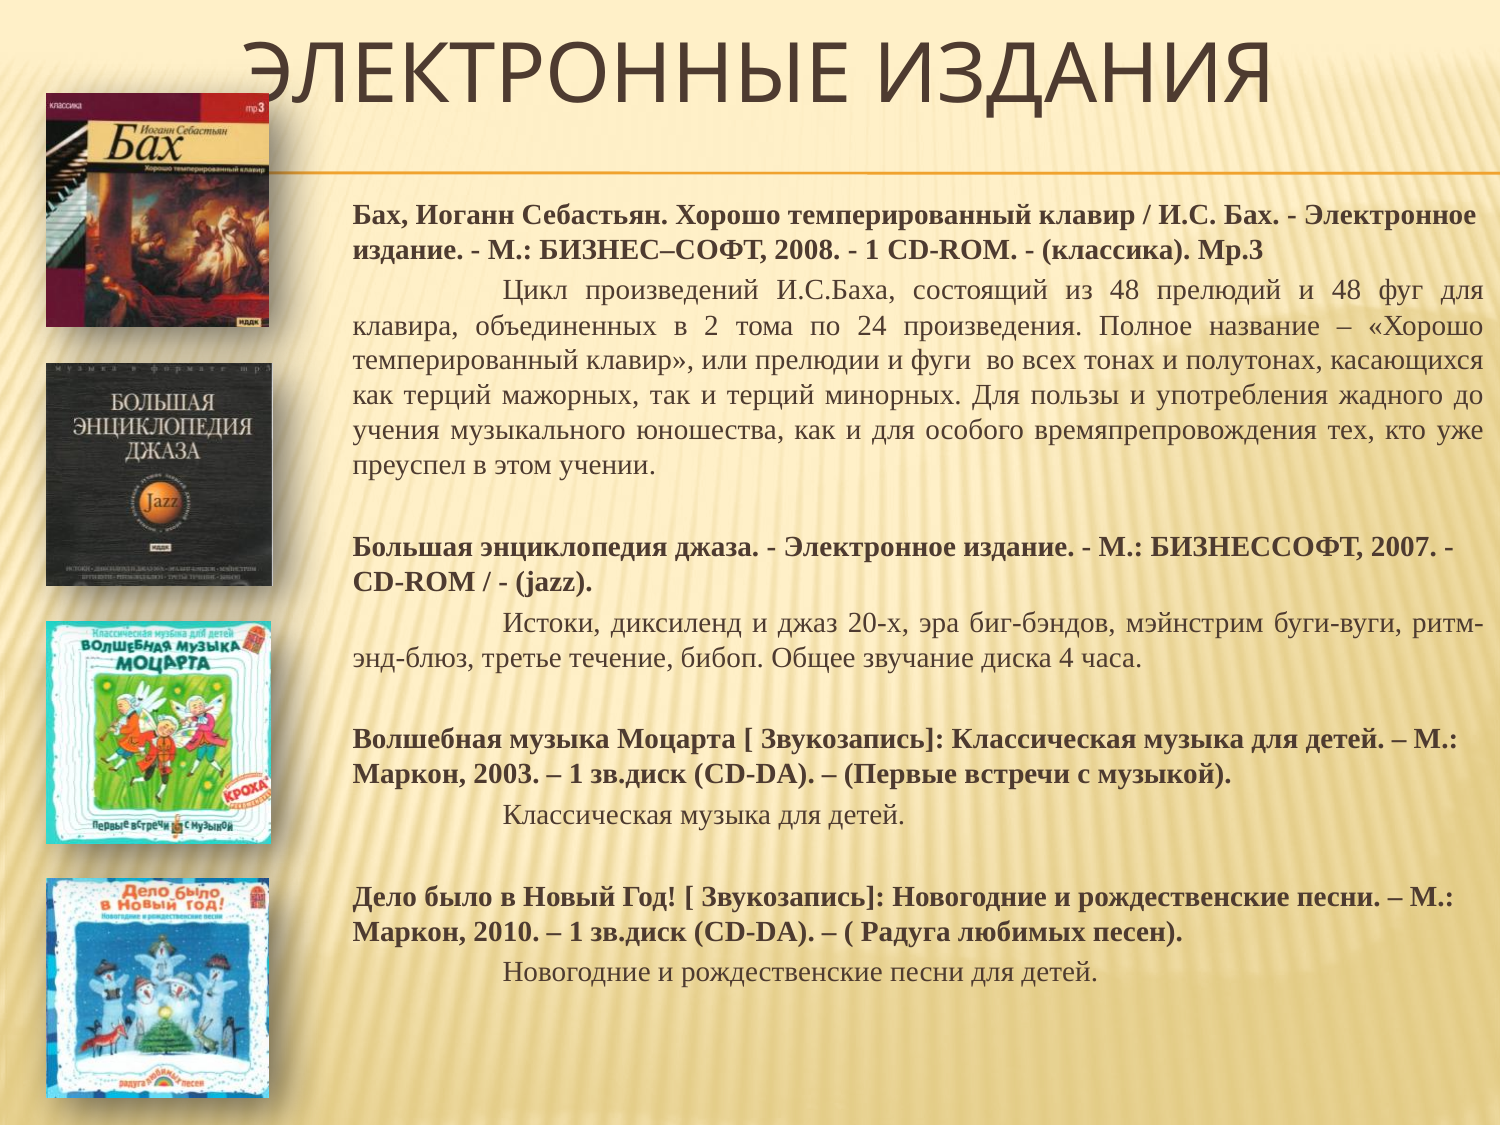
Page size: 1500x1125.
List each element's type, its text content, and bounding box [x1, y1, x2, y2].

list Бах, Иоганн Себастьян. Хорошо темперированный клавир / И.С. Бах. - Электронное издание. - М.: БИЗНЕС–СОФТ, 2008. - 1 CD-ROM. - (классика). Mp.3 Цикл произведений И.С.Баха, состоящий из 48 прелюдий и 48 фуг для клавира, объединенных в 2 тома по 24 произведения. Полное название – «Хорошо темперированный клавир», или прелюдии и фуги во всех тонах и полутонах, касающихся как терций мажорных, так и терций минорных. Для пользы и употребления жадного до учения музыкального юношества, как и для особого времяпрепровождения тех, кто уже преуспел в этом учении. Большая энциклопедия джаза. - Электронное издание. - М.: БИЗНЕССОФТ, 2007. - CD-ROM / - (jazz). Истоки, диксиленд и джаз 20-х, эра биг-бэндов, мэйнстрим буги-вуги, ритм-энд-блюз, третье течение, бибоп. Общее звучание диска 4 часа. Волшебная музыка Моцарта [ Звукозапись]: Классическая музыка для детей. – М.: Маркон, 2003. – 1 зв.диск (CD-DA). – (Первые встречи с музыкой). Классическая музыка для детей. Дело было в Новый Год! [ Звукозапись]: Новогодние и рождественские песни. – М.: Маркон, 2010. – 1 зв.диск (CD-DA). – ( Радуга любимых песен). Новогодние и рождественские песни для детей. [304, 187, 1500, 1125]
picture [46, 362, 274, 587]
picture [46, 620, 272, 844]
title Электронные издания [46, 0, 1472, 138]
picture [46, 93, 270, 328]
picture [46, 878, 270, 1099]
